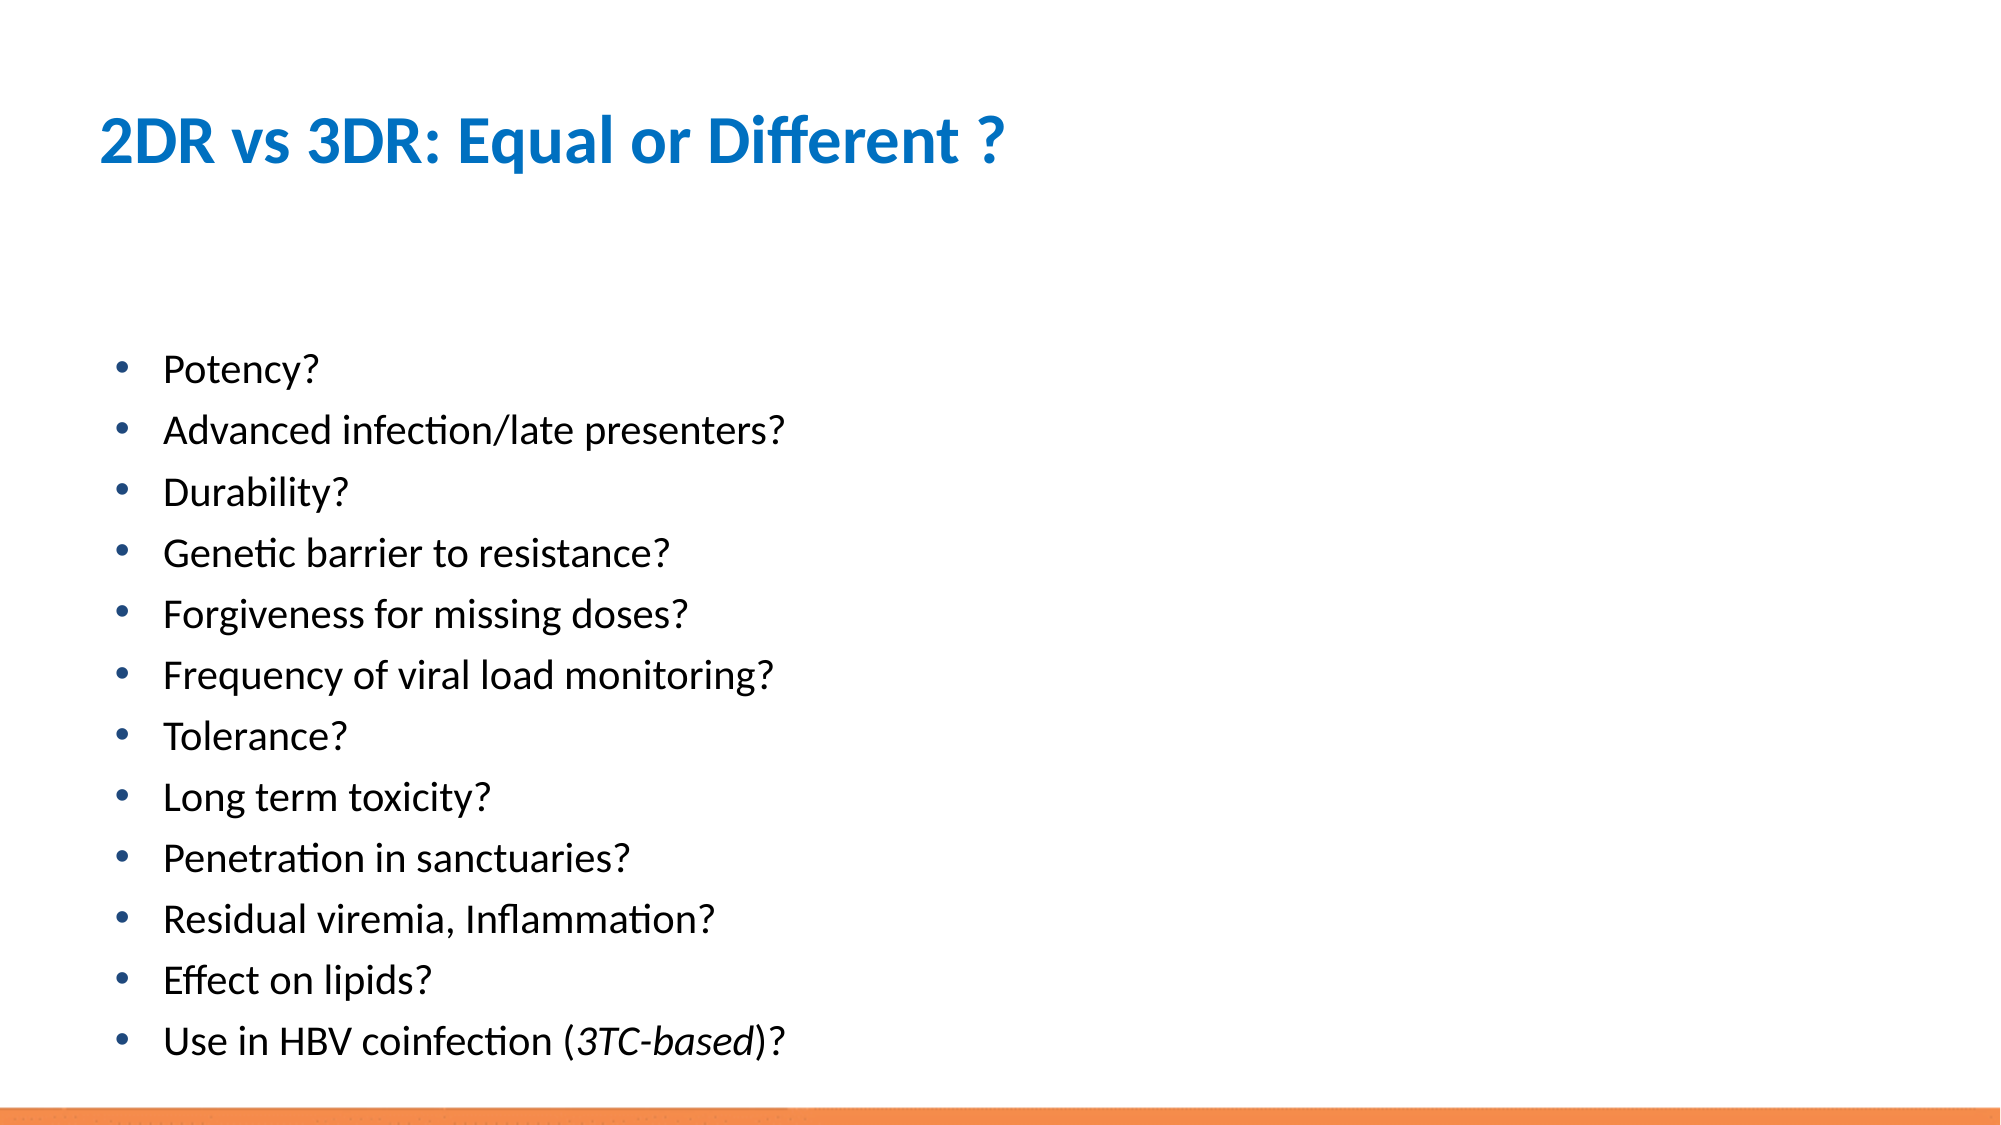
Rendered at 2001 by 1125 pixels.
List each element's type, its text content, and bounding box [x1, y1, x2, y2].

picture [0, 0, 2001, 1125]
title 2DR vs 3DR: Equal or Different ? [84, 42, 1490, 230]
list Potency? Advanced infection/late presenters? Durability? Genetic barrier to resistance? Forgiveness for missing doses? Frequency of viral load monitoring? Tolerance? Long term toxicity? Penetration in sanctuaries? Residual viremia, Inflammation? Effect on lipids? Use in HBV coinfection (3TC-based)? [99, 323, 1969, 1074]
